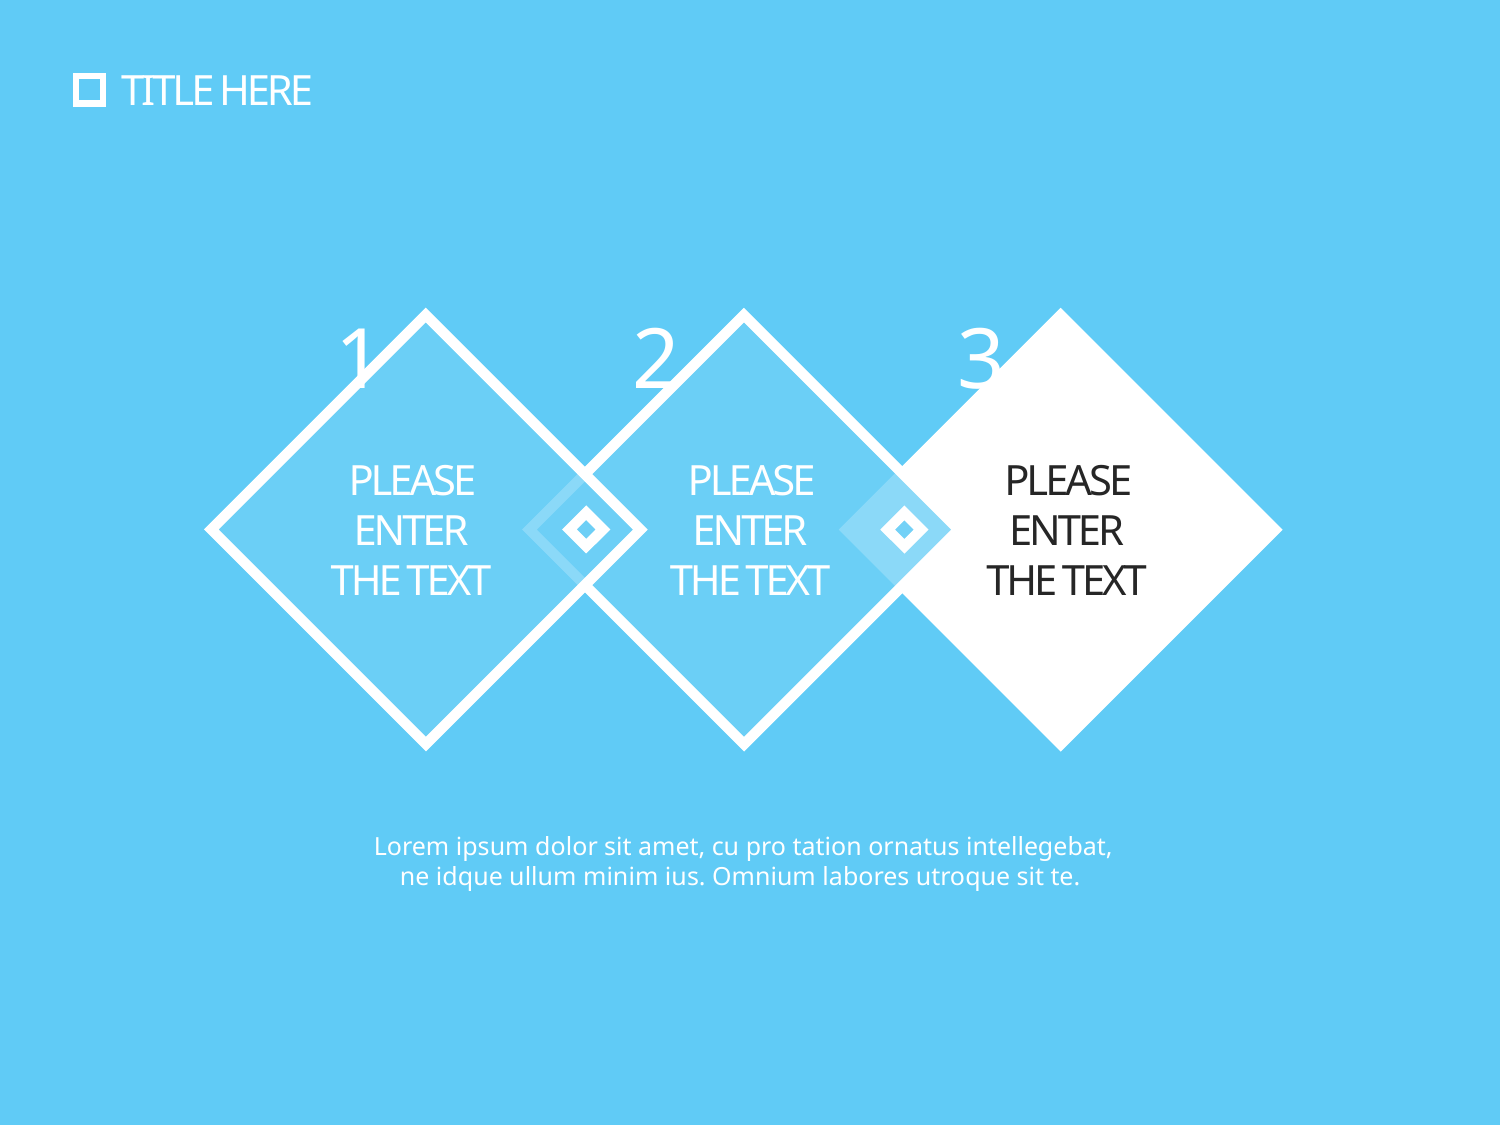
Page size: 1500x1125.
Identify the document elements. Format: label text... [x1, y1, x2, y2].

title TITLE HERE [106, 62, 1394, 174]
text_box Lorem ipsum dolor sit amet, cu pro tation ornatus intellegebat, ne idque ullum minim ius. Omnium labores utroque sit te. [343, 822, 1145, 898]
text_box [917, 297, 1213, 682]
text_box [599, 297, 917, 682]
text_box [274, 297, 599, 682]
